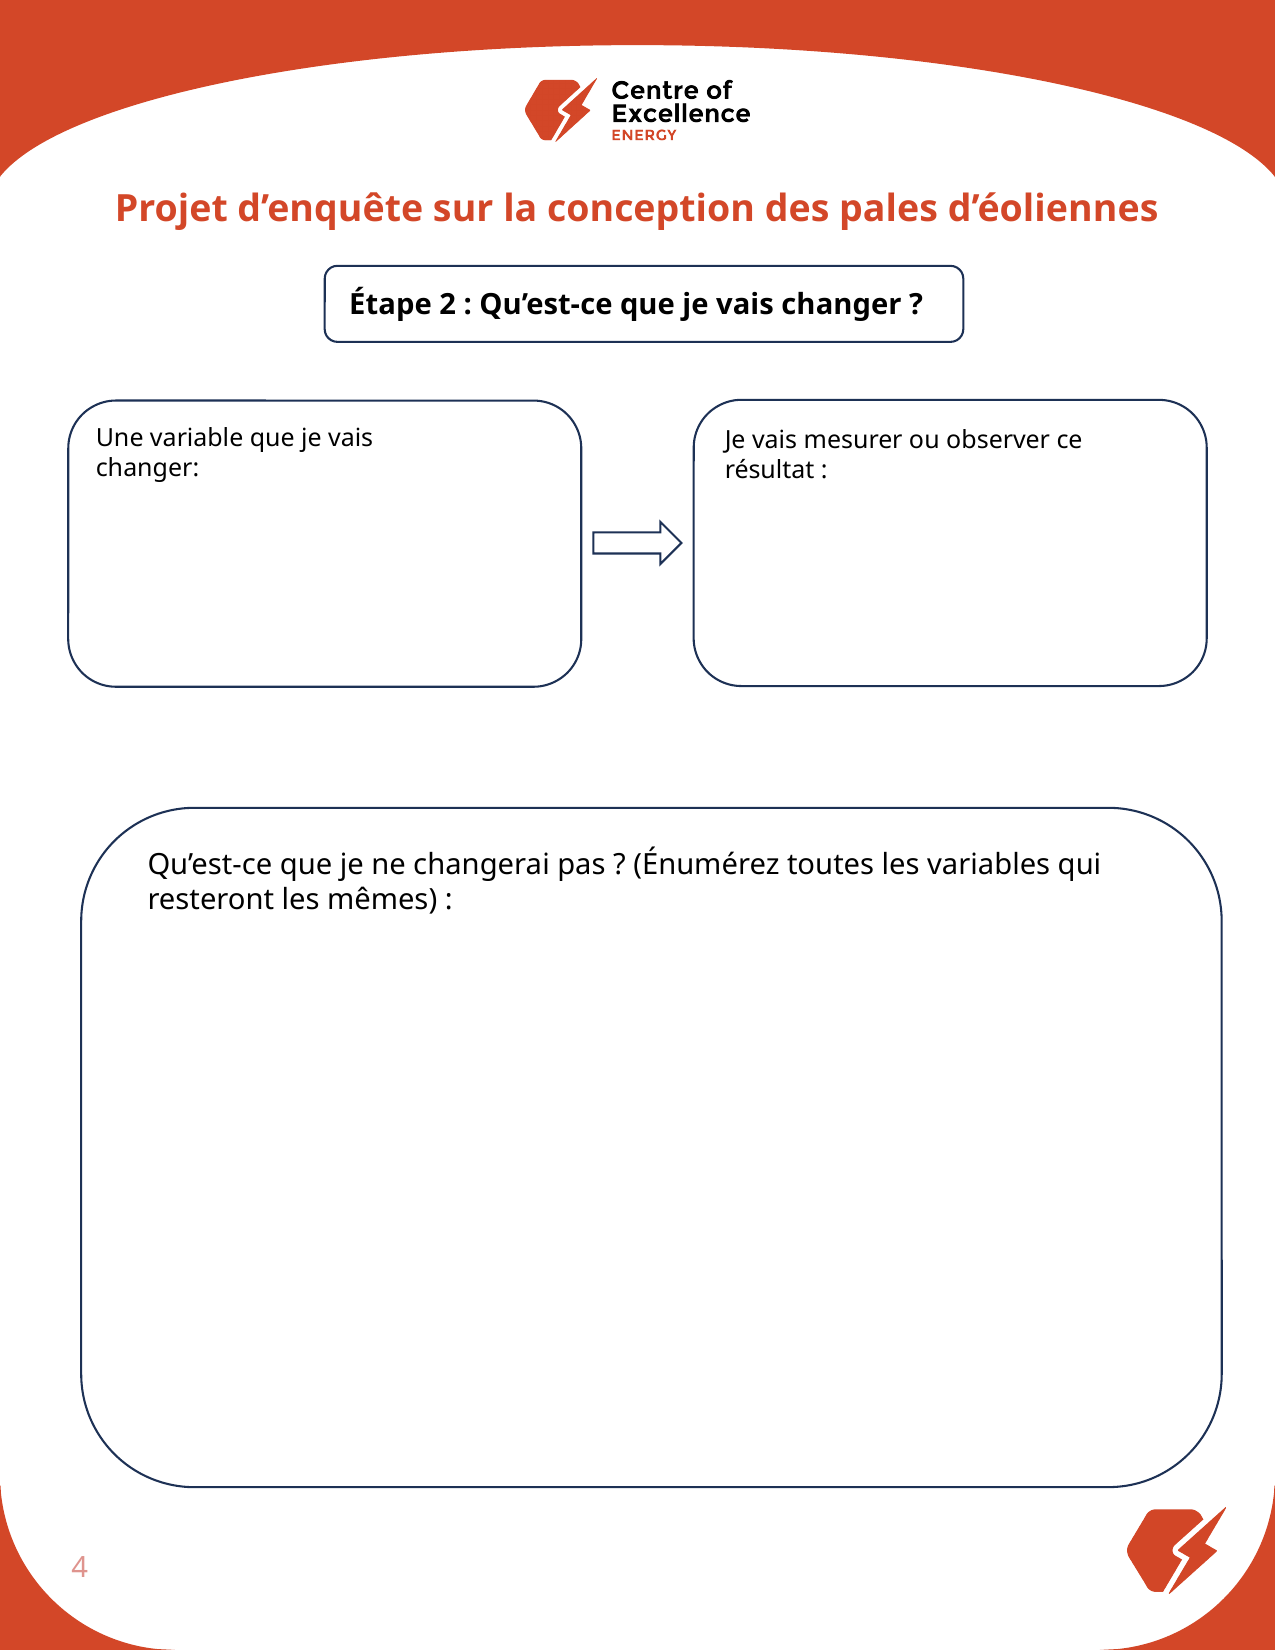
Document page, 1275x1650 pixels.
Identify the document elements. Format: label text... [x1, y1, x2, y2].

text_box Qu’est-ce que je ne changerai pas ? (Énumérez toutes les variables qui resteront les mêmes) : [132, 838, 1140, 923]
text_box [80, 806, 1223, 1489]
slide_number 4 [56, 1523, 344, 1612]
picture [1127, 1507, 1226, 1594]
picture [525, 78, 750, 142]
list Projet d’enquête sur la conception des pales d’éoliennes [53, 162, 1222, 292]
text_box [68, 399, 1207, 687]
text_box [324, 265, 964, 342]
